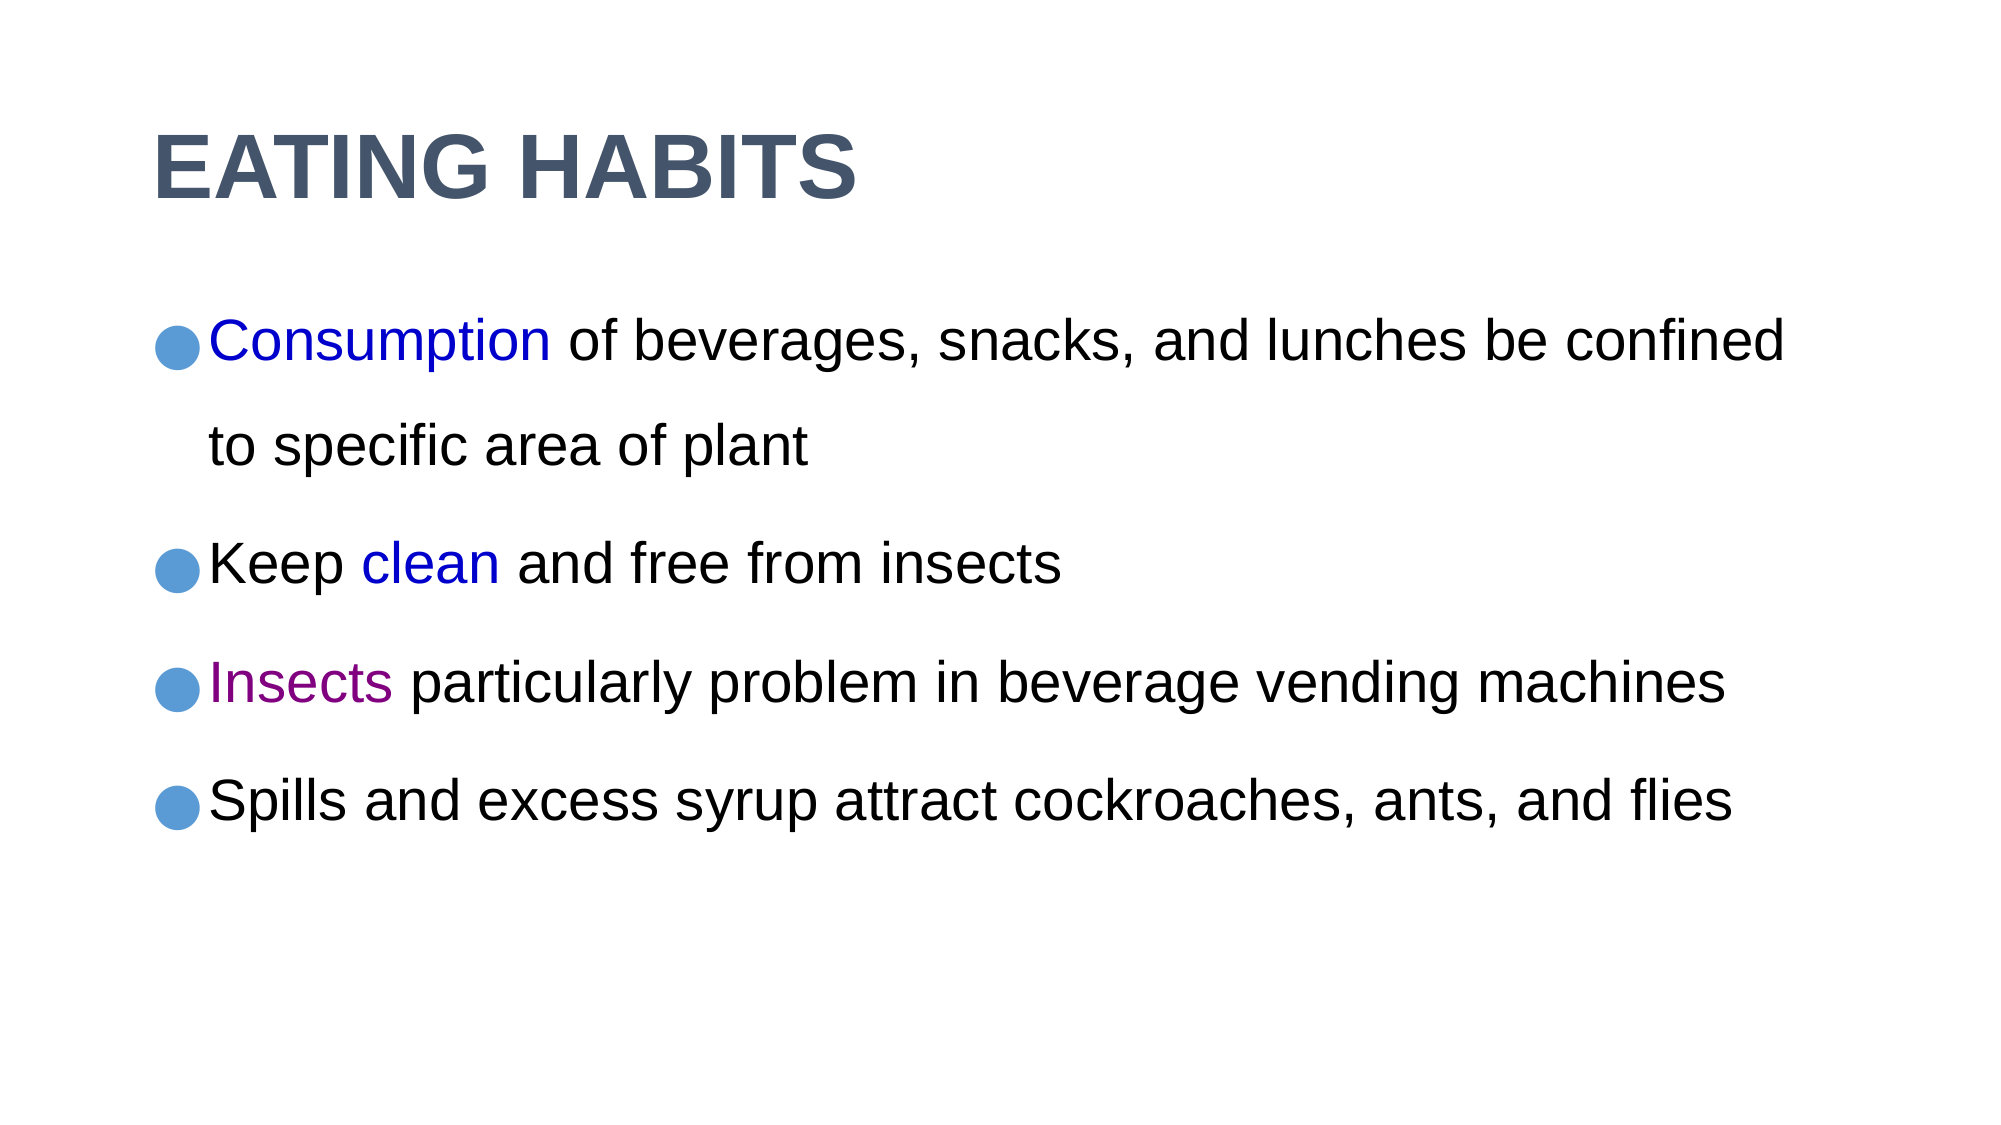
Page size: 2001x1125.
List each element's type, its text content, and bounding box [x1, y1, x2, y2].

title EATING HABITS [137, 59, 1863, 259]
list Consumption of beverages, snacks, and lunches be confined to specific area of plant Keep clean and free from insects Insects particularly problem in beverage vending machines Spills and excess syrup attract cockroaches, ants, and flies [137, 259, 1863, 1014]
